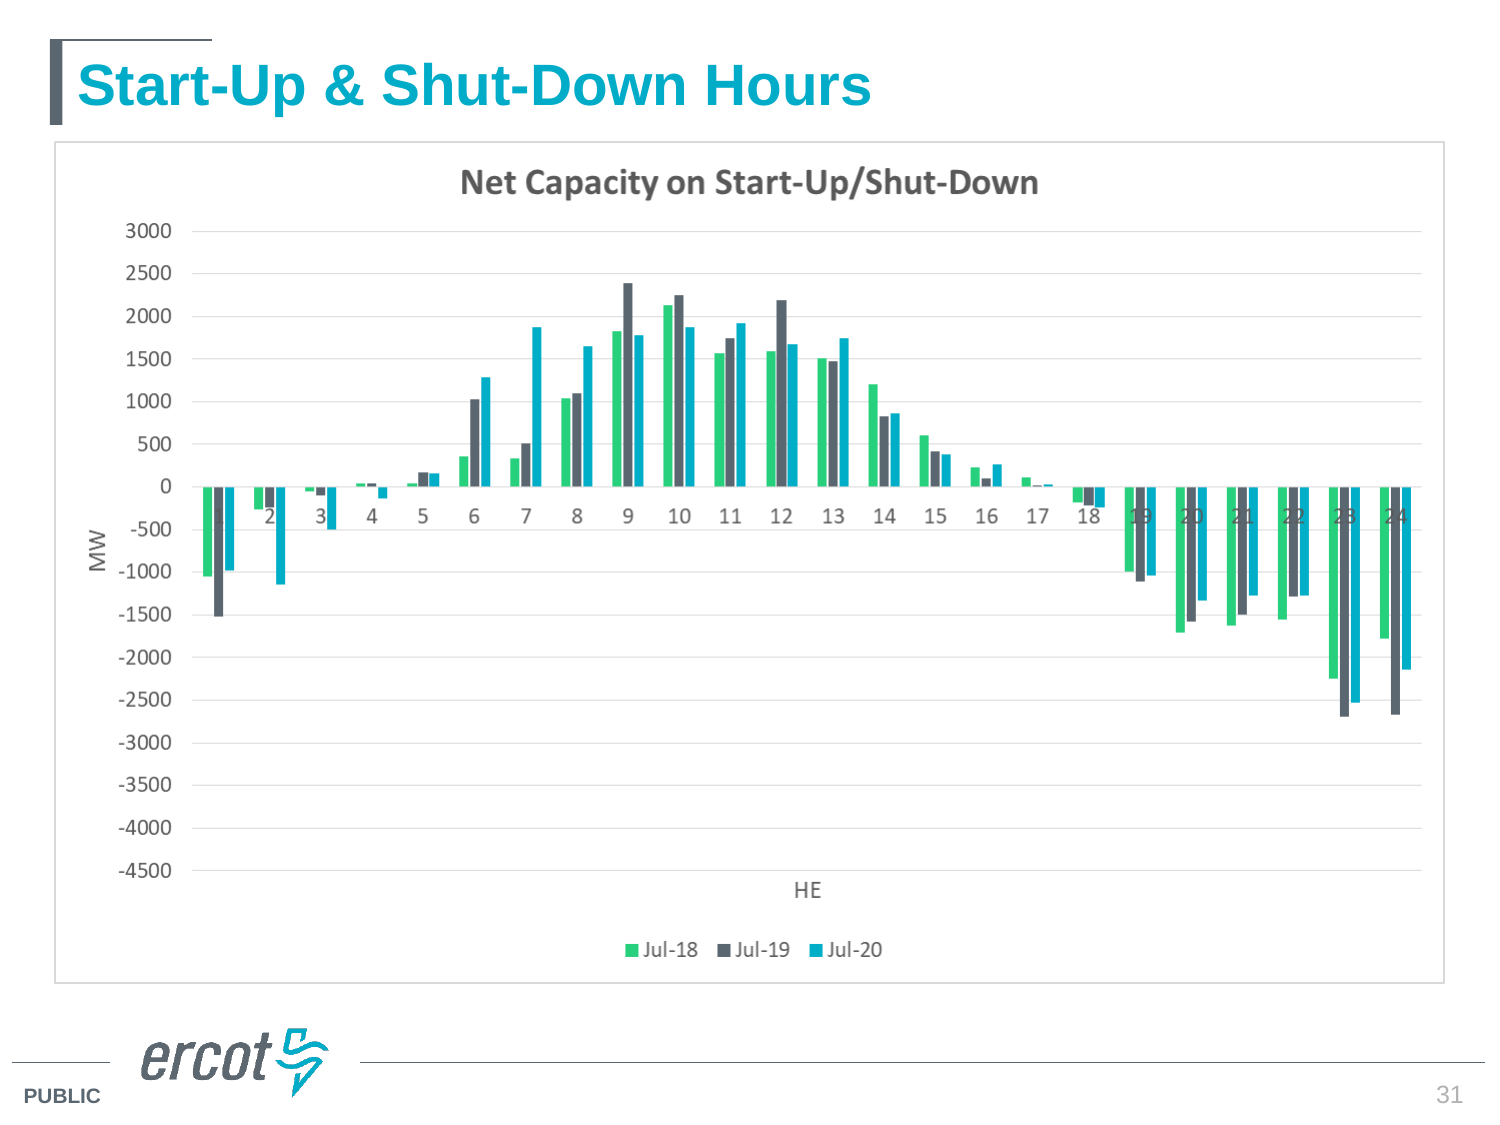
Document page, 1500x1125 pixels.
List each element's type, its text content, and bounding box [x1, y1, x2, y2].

picture [137, 1024, 332, 1100]
title Start-Up & Shut-Down Hours [62, 39, 1450, 125]
picture [54, 141, 1446, 984]
slide_number 31 [1412, 1076, 1488, 1112]
